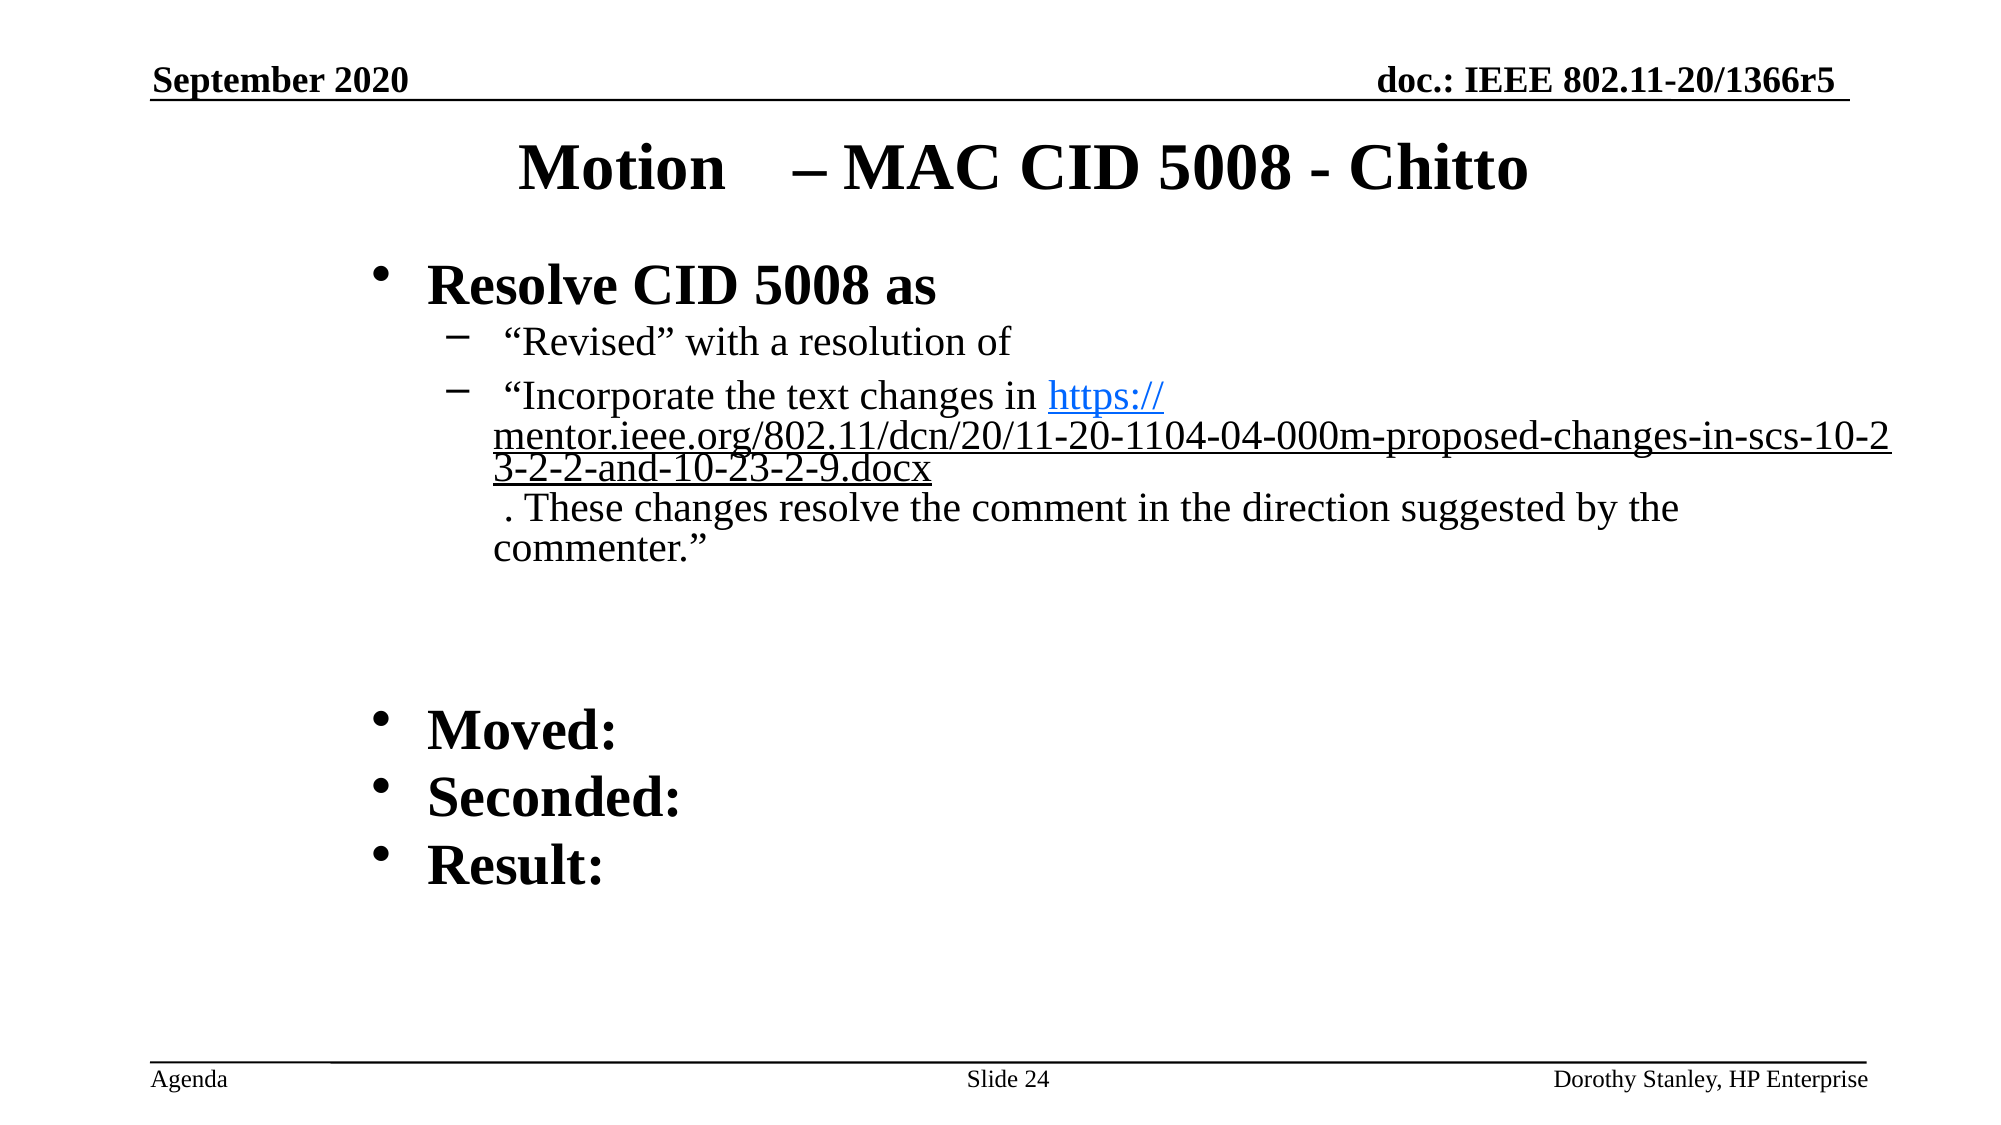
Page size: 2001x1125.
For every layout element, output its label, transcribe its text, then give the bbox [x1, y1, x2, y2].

footer Dorothy Stanley, HP Enterprise [1549, 1062, 1869, 1093]
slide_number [152, 54, 567, 100]
list Resolve CID 5008 as “Revised” with a resolution of “Incorporate the text changes in https://mentor.ieee.org/802.11/dcn/20/11-20-1104-04-000m-proposed-changes-in-scs-10-23-2-2-and-10-23-2-9.docx . These changes resolve the comment in the direction suggested by the commenter.” Moved: Seconded: Result: [356, 251, 1911, 1002]
title Motion – MAC CID 5008 - Chitto [200, 75, 1850, 250]
slide_number Slide 24 [966, 1062, 1051, 1093]
